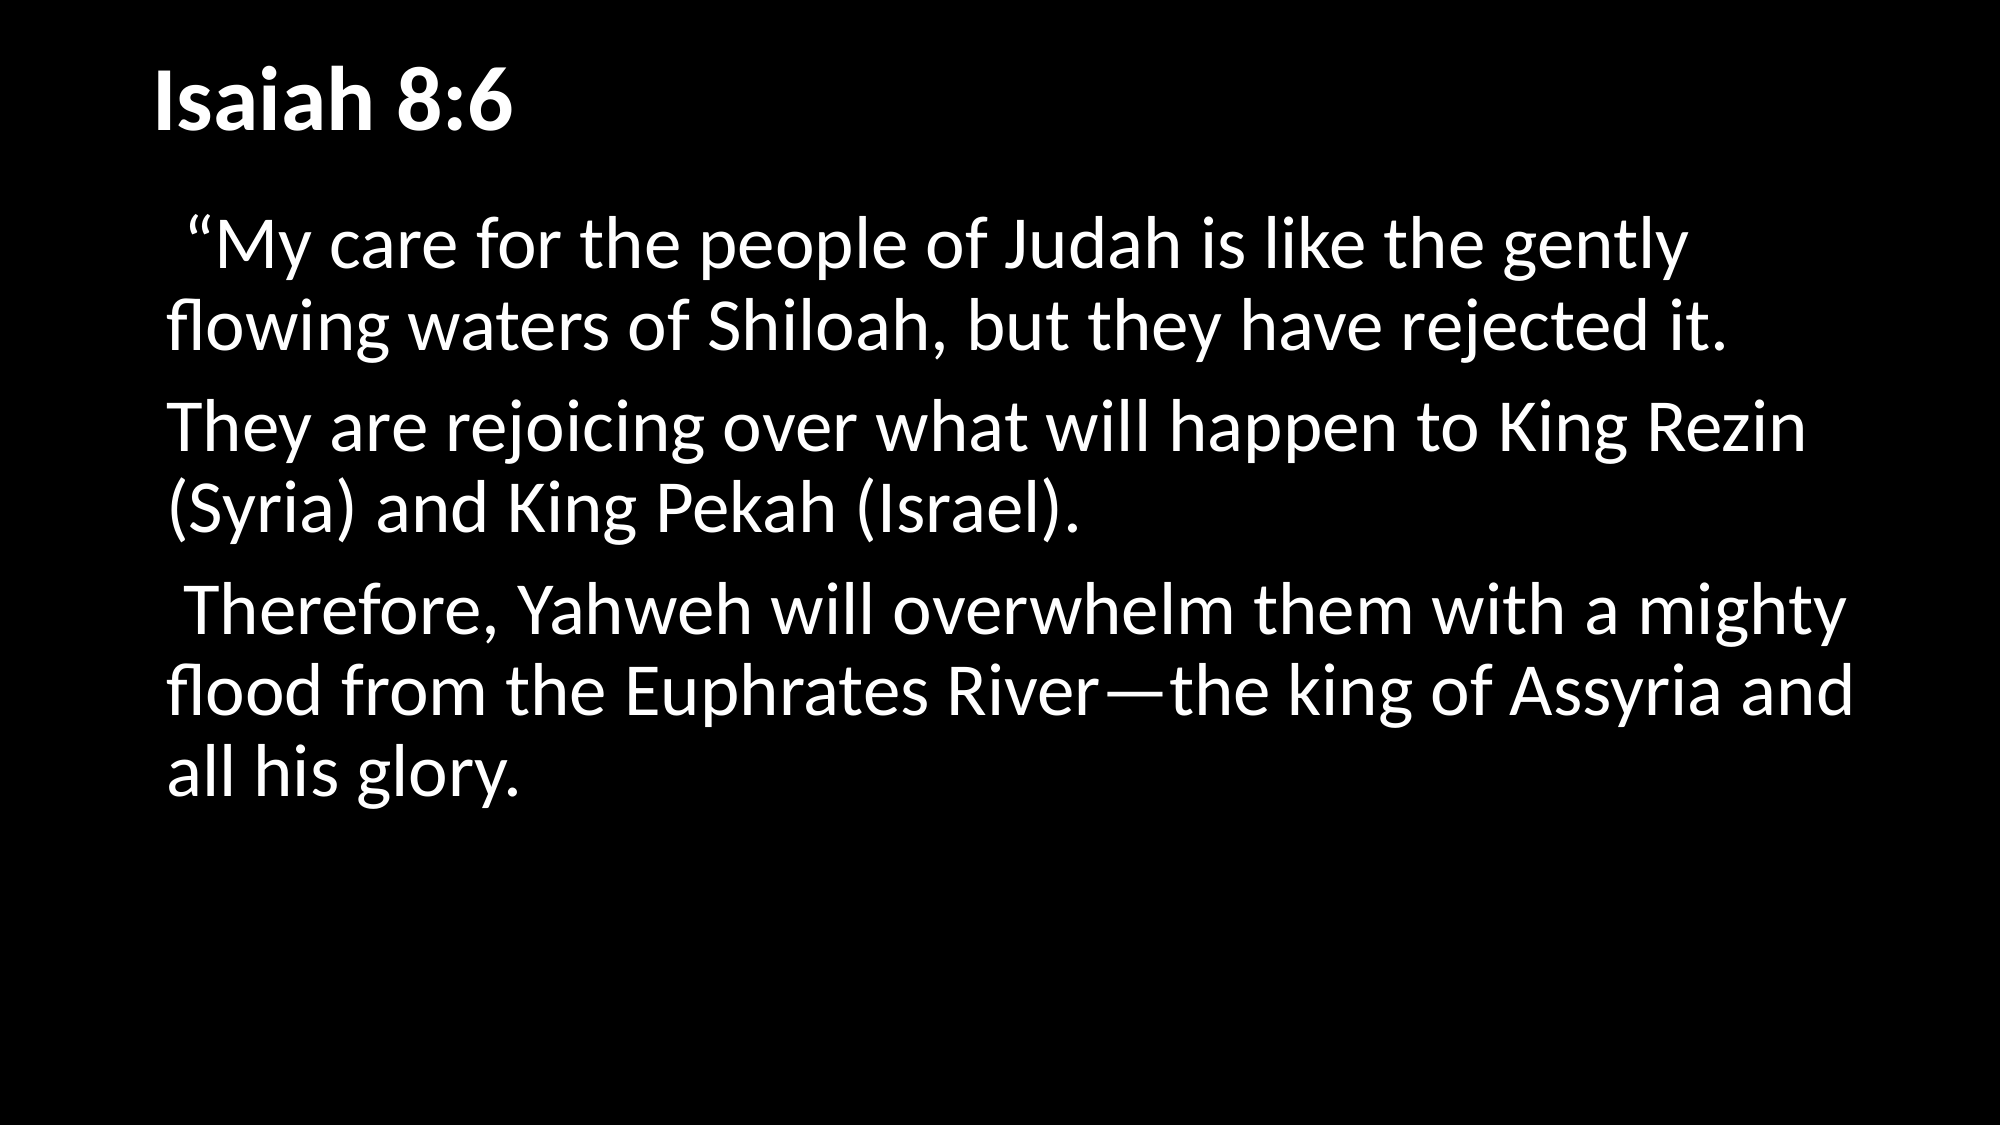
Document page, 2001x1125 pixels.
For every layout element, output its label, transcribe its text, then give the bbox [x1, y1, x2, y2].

title Isaiah 8:6 ) [137, 24, 1863, 177]
list “My care for the people of Judah is like the gently flowing waters of Shiloah, but they have rejected it. They are rejoicing over what will happen to King Rezin (Syria) and King Pekah (Israel). Therefore, Yahweh will overwhelm them with a mighty flood from the Euphrates River—the king of Assyria and all his glory. [76, 196, 1923, 1100]
